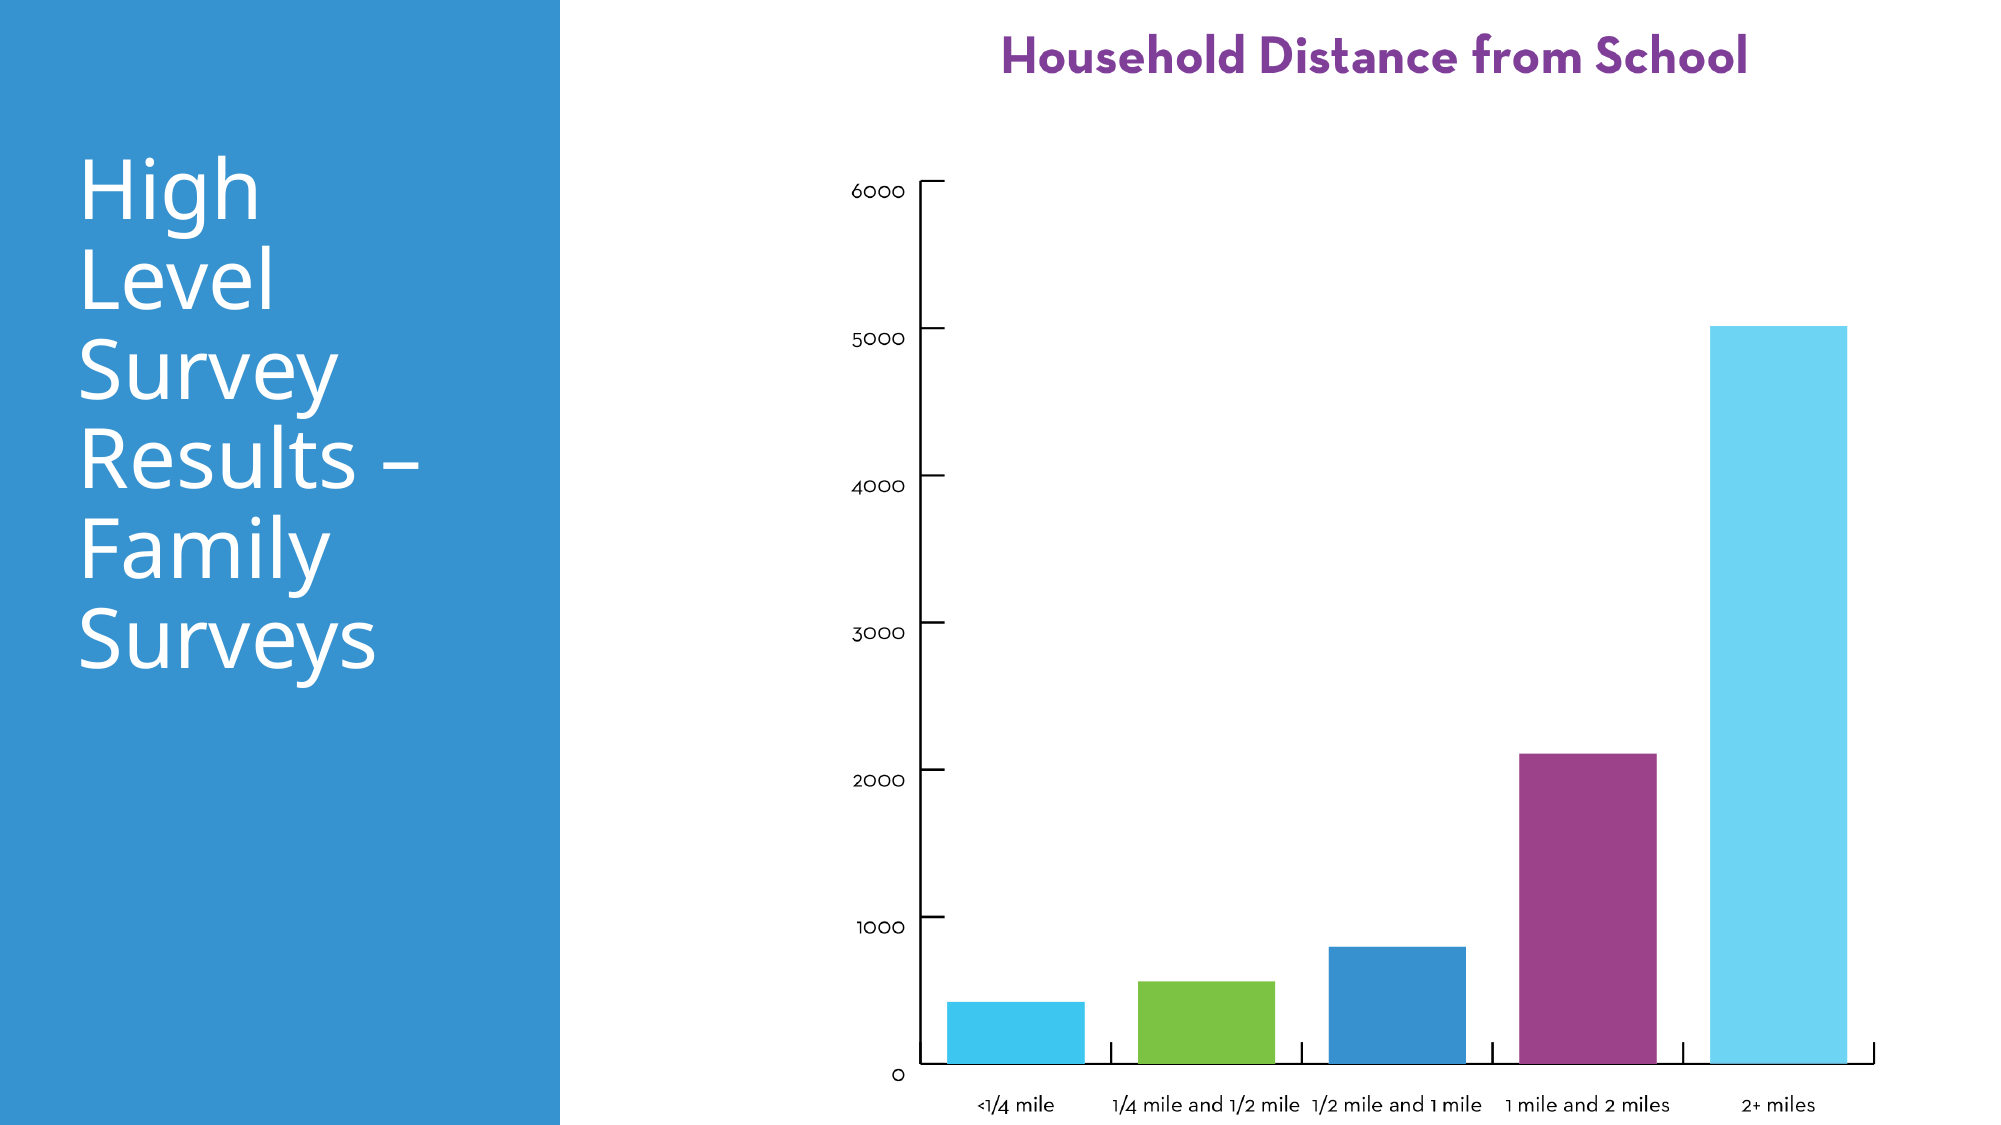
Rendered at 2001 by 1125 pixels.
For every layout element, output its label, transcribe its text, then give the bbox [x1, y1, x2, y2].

text_box High Level Survey Results – Family Surveys [62, 131, 487, 703]
picture [669, 0, 1978, 1125]
text_box [0, 0, 561, 1125]
